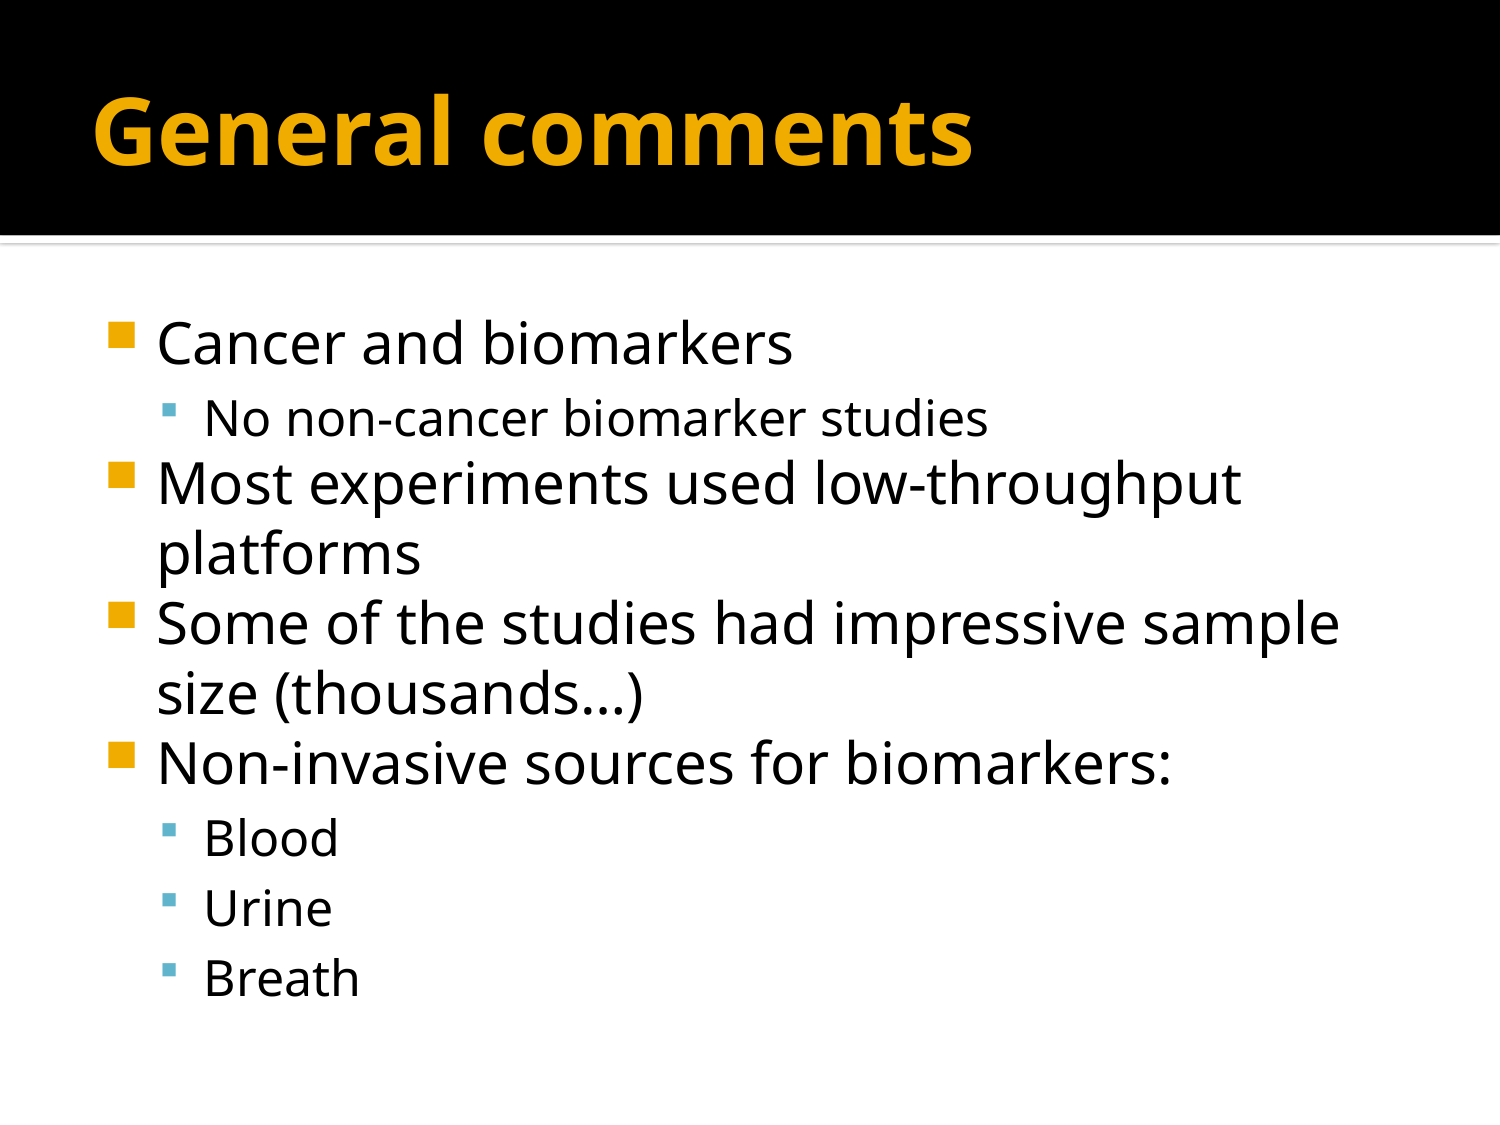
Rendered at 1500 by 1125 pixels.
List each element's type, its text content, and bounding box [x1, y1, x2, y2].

title General comments [75, 25, 1425, 231]
list Cancer and biomarkers No non-cancer biomarker studies Most experiments used low-throughput platforms Some of the studies had impressive sample size (thousands…) Non-invasive sources for biomarkers: Blood Urine Breath [75, 291, 1425, 1050]
